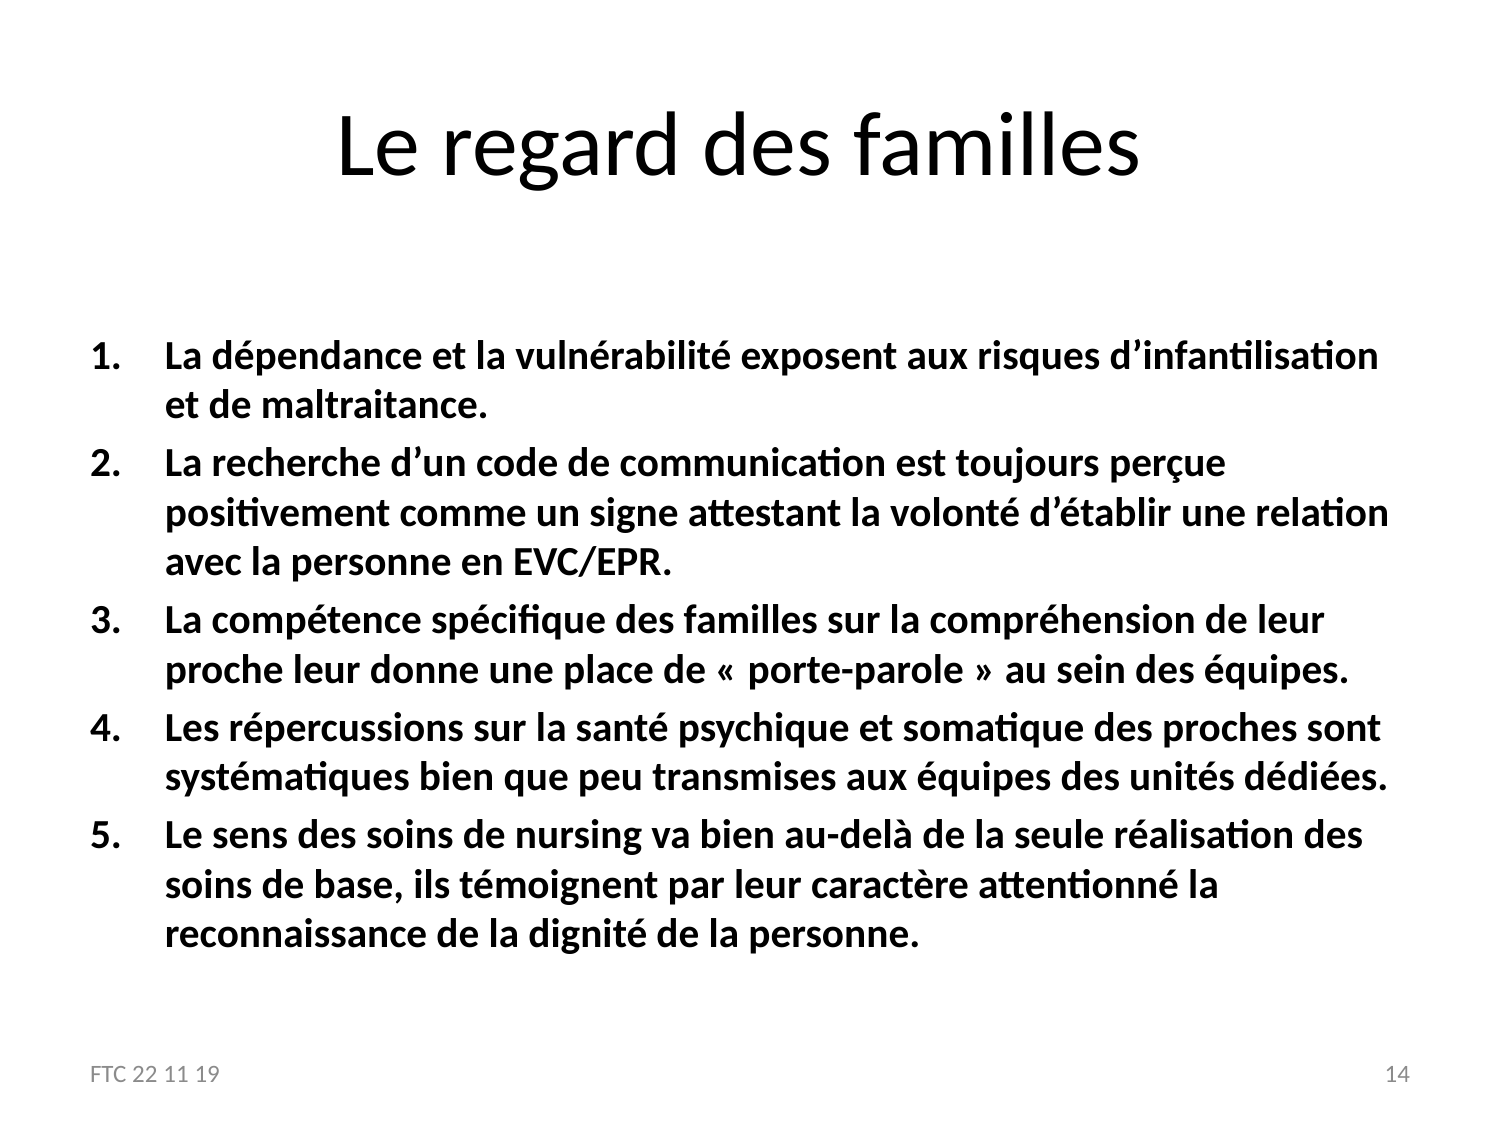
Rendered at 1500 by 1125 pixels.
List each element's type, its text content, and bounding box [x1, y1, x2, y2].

list La dépendance et la vulnérabilité exposent aux risques d’infantilisation et de maltraitance. La recherche d’un code de communication est toujours perçue positivement comme un signe attestant la volonté d’établir une relation avec la personne en EVC/EPR. La compétence spécifique des familles sur la compréhension de leur proche leur donne une place de « porte-parole » au sein des équipes. Les répercussions sur la santé psychique et somatique des proches sont systématiques bien que peu transmises aux équipes des unités dédiées. Le sens des soins de nursing va bien au-delà de la seule réalisation des soins de base, ils témoignent par leur caractère attentionné la reconnaissance de la dignité de la personne. [75, 262, 1425, 1005]
title Le regard des familles [75, 45, 1425, 233]
slide_number FTC 22 11 19 [75, 1042, 425, 1103]
slide_number 14 [1074, 1042, 1425, 1103]
